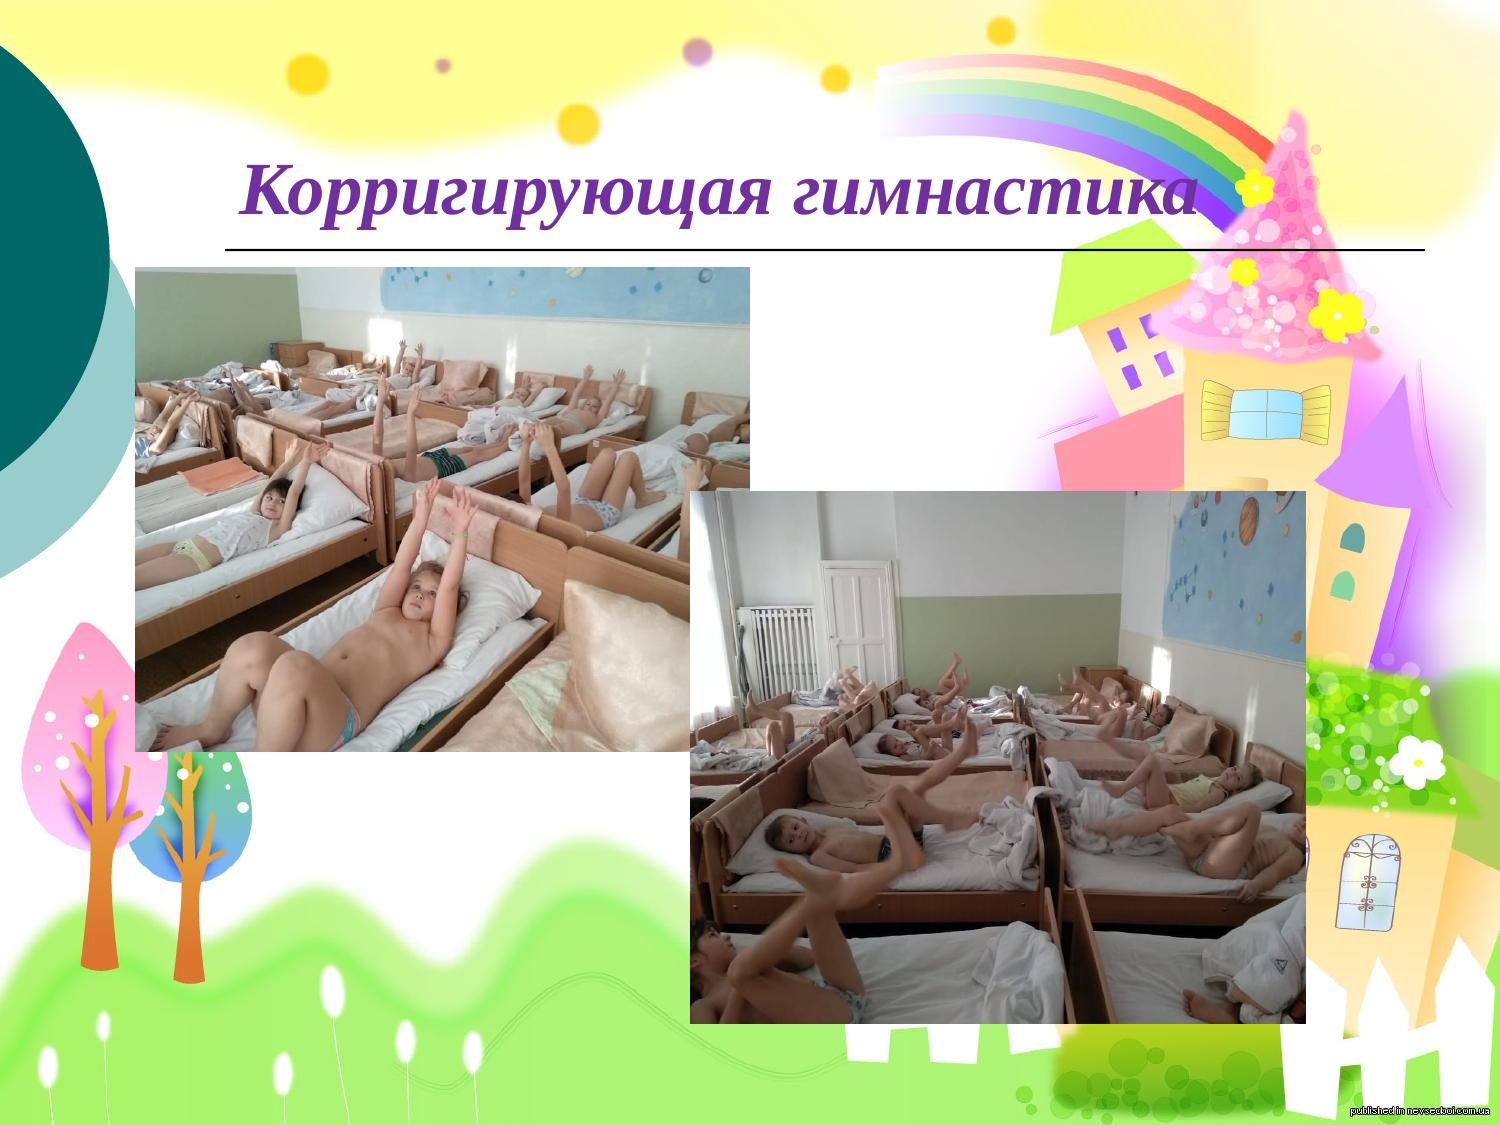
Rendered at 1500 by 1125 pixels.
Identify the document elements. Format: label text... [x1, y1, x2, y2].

picture [0, 0, 1500, 1125]
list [135, 266, 751, 752]
title Корригирующая гимнастика [224, 49, 1425, 237]
